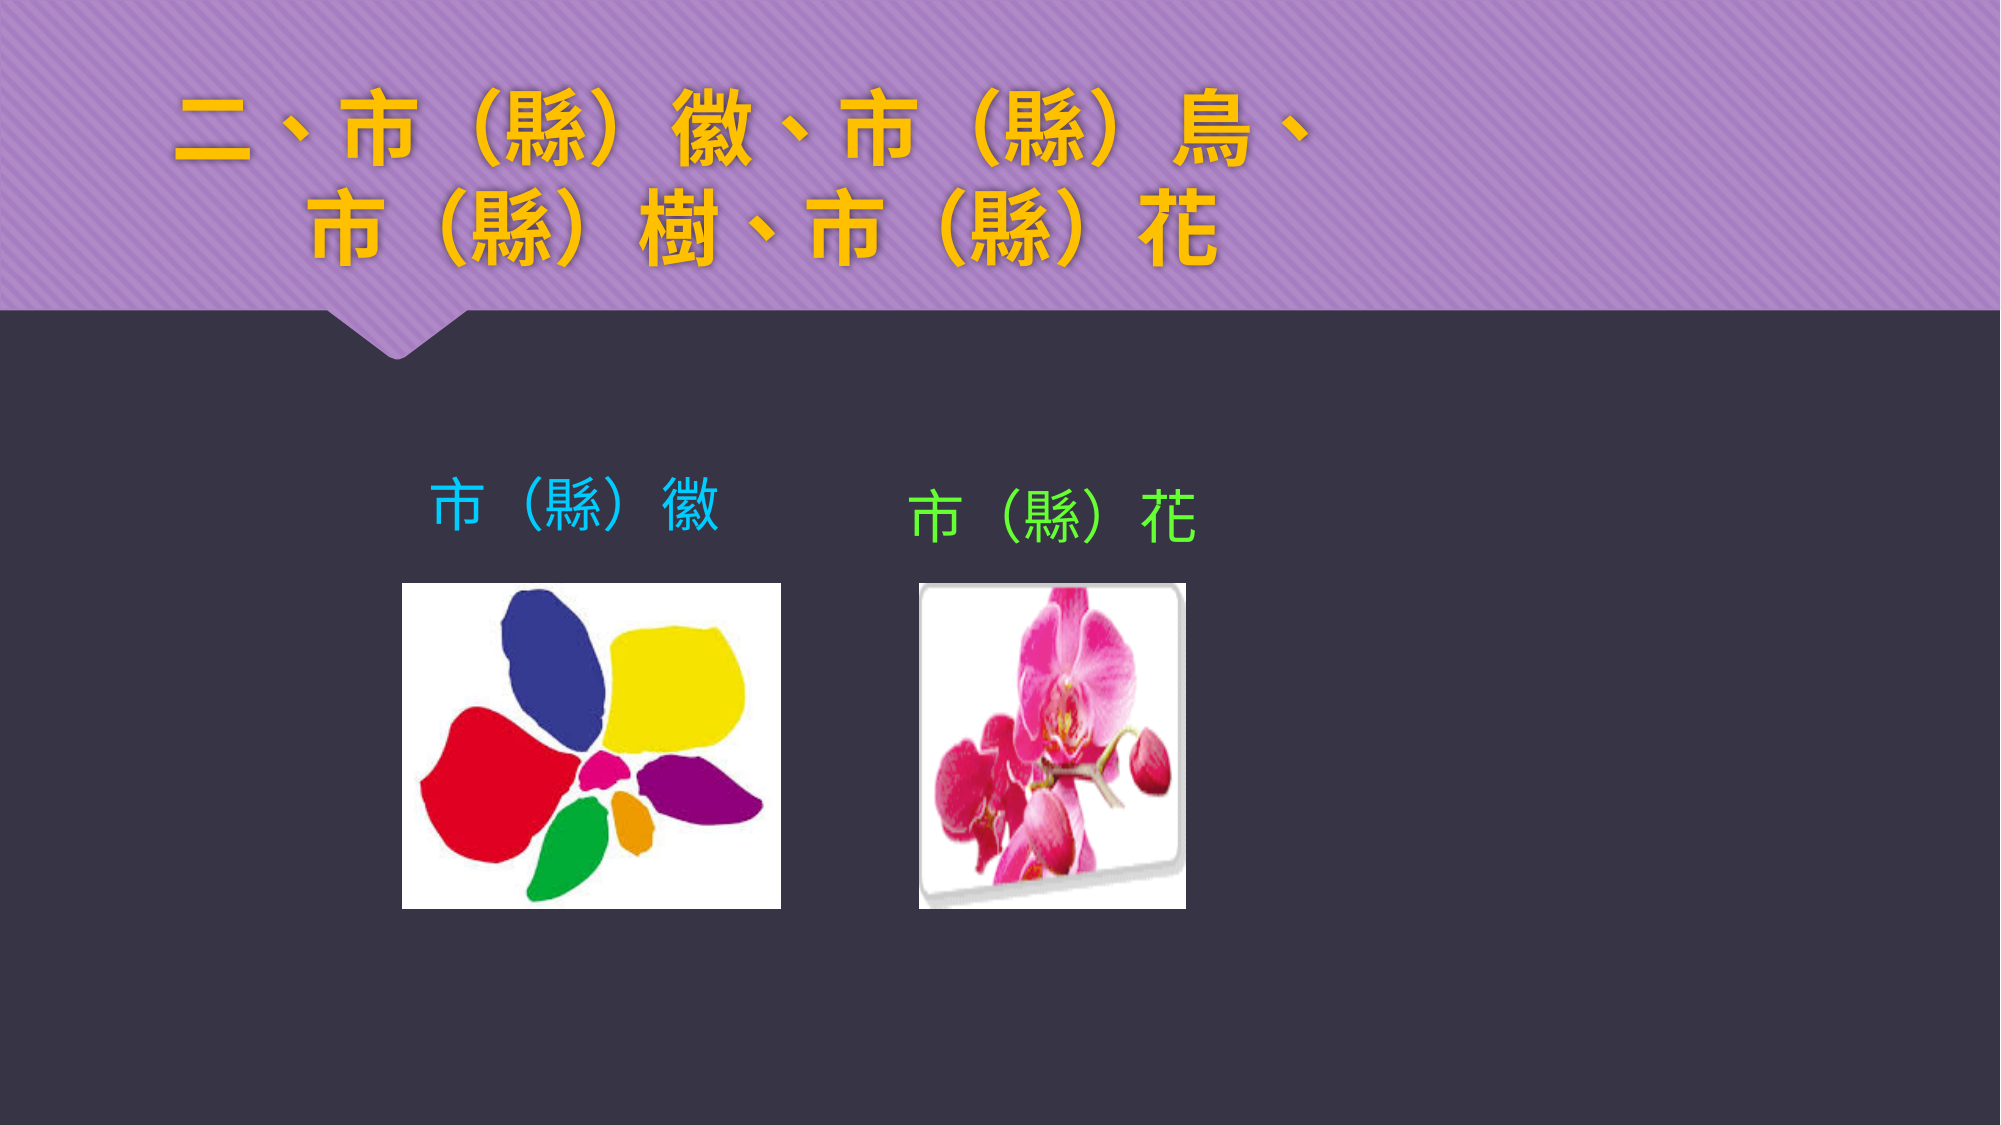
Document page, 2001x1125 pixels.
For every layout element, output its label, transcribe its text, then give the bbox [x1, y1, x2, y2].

text_box 市（縣）花 [892, 472, 1213, 558]
text_box 市（縣）徽 [413, 460, 767, 545]
picture [402, 583, 782, 909]
title 二、市（縣）徽、市（縣）鳥、 市（縣）樹、市（縣）花 [156, 51, 1891, 284]
picture [919, 583, 1186, 909]
